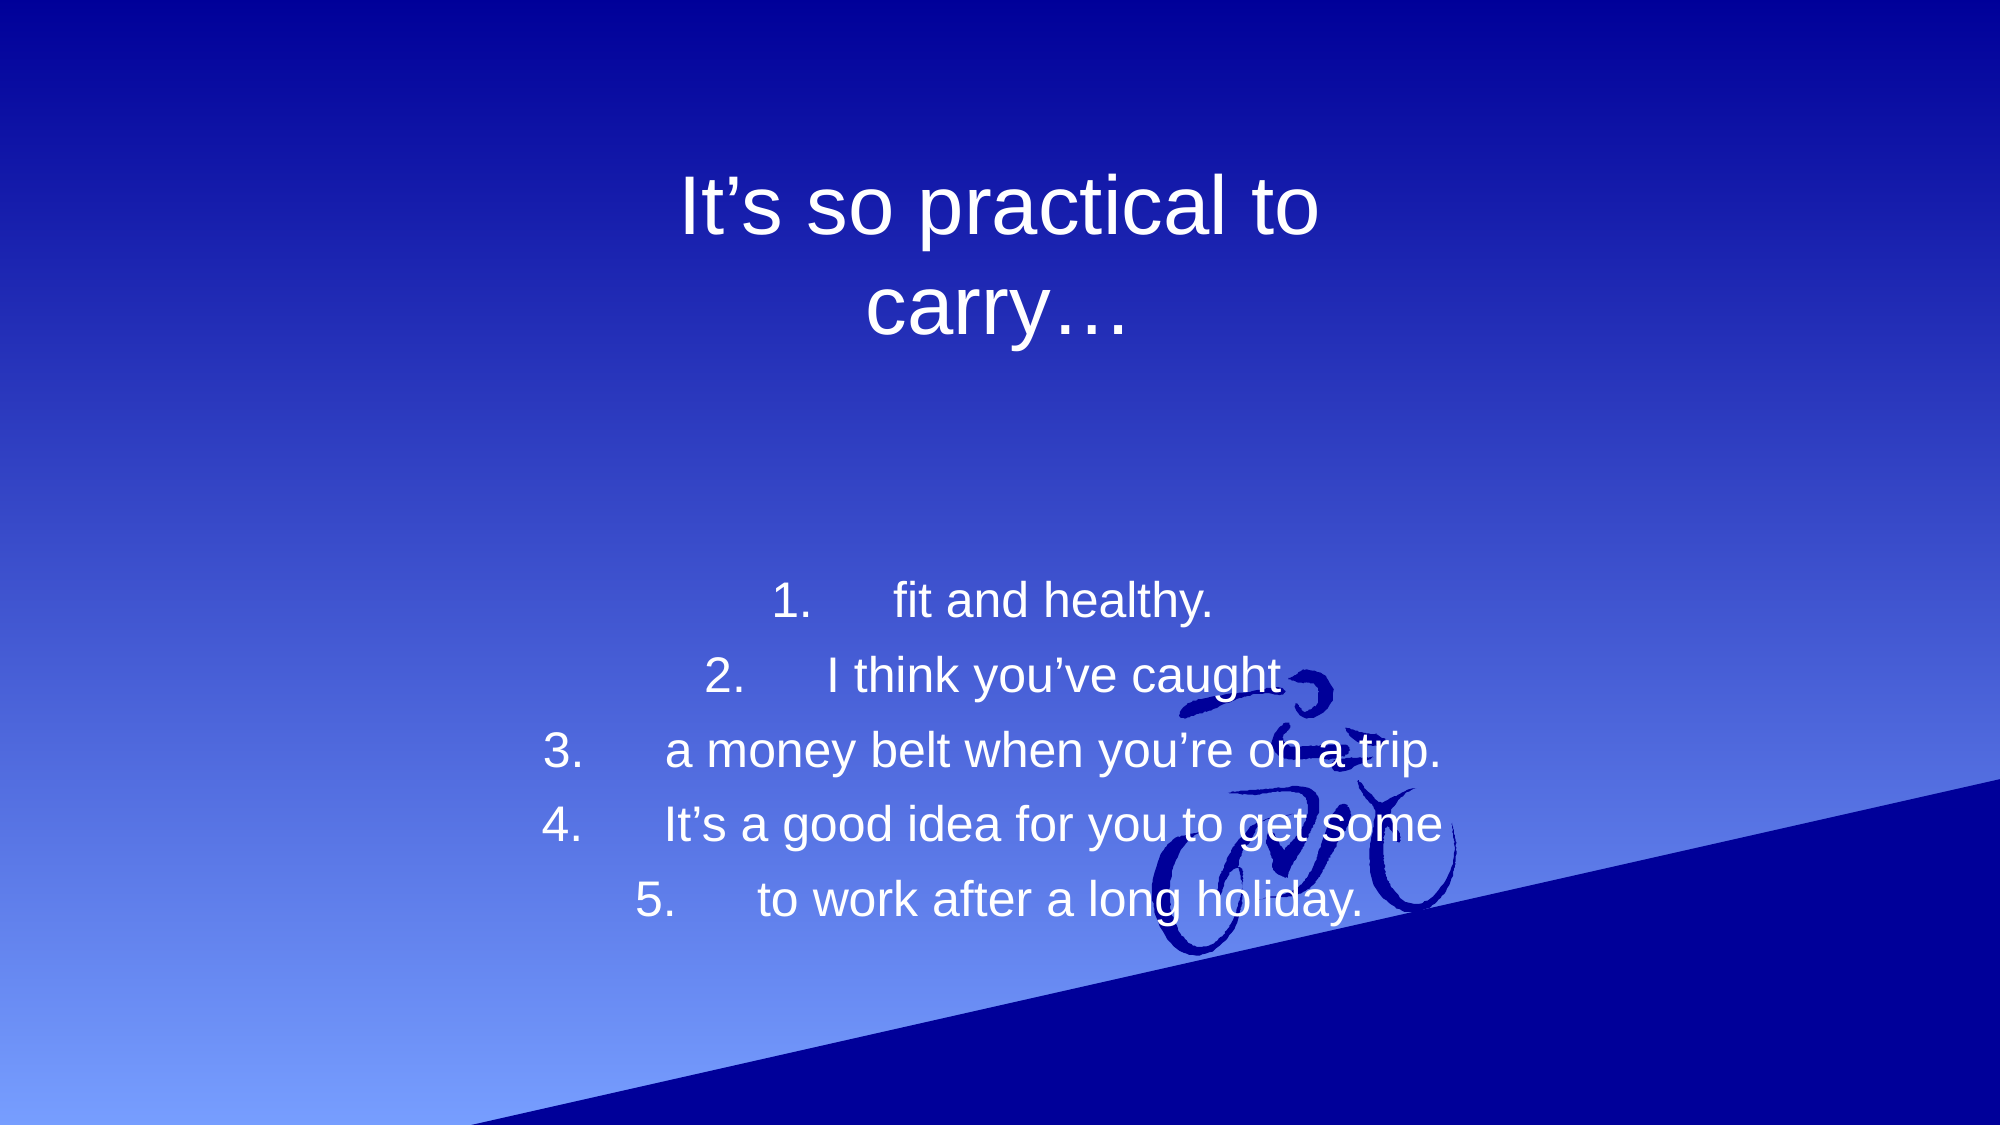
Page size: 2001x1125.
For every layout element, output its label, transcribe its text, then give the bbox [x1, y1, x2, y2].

list It’s so practical to carry… [574, 143, 1426, 566]
text_box fit and healthy. I think you’ve caught a money belt when you’re on a trip. It’s a good idea for you to get some to work after a long holiday. [137, 566, 1863, 734]
list It’s so practical to carry… [574, 734, 1426, 858]
